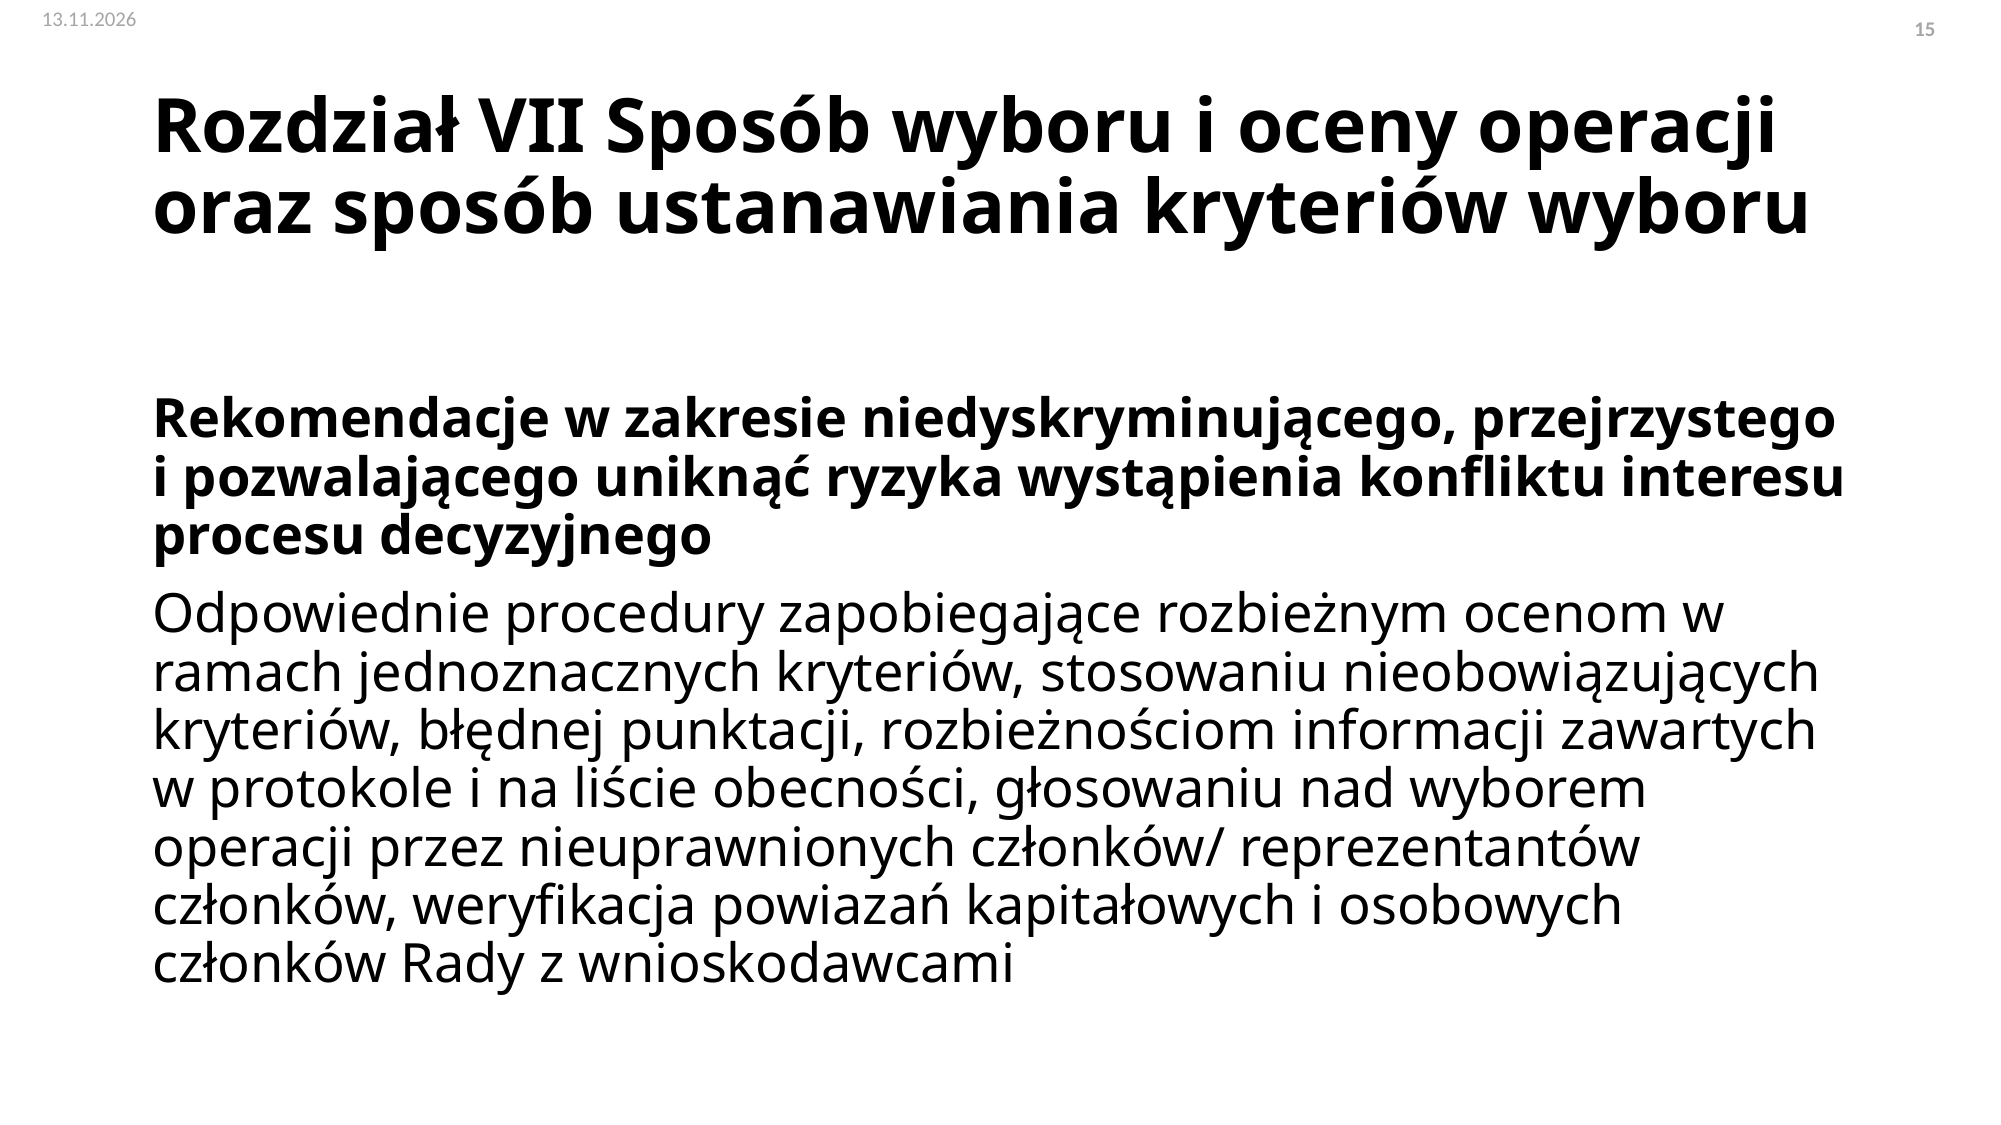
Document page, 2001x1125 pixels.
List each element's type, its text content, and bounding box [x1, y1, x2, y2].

list Rekomendacje w zakresie niedyskryminującego, przejrzystego i pozwalającego uniknąć ryzyka wystąpienia konfliktu interesu procesu decyzyjnego Odpowiednie procedury zapobiegające rozbieżnym ocenom w ramach jednoznacznych kryteriów, stosowaniu nieobowiązujących kryteriów, błędnej punktacji, rozbieżnościom informacji zawartych w protokole i na liście obecności, głosowaniu nad wyborem operacji przez nieuprawnionych członków/ reprezentantów członków, weryfikacja powiazań kapitałowych i osobowych członków Rady z wnioskodawcami [137, 299, 1863, 1014]
title Rozdział VII Sposób wyboru i oceny operacji oraz sposób ustanawiania kryteriów wyboru [137, 59, 1863, 278]
